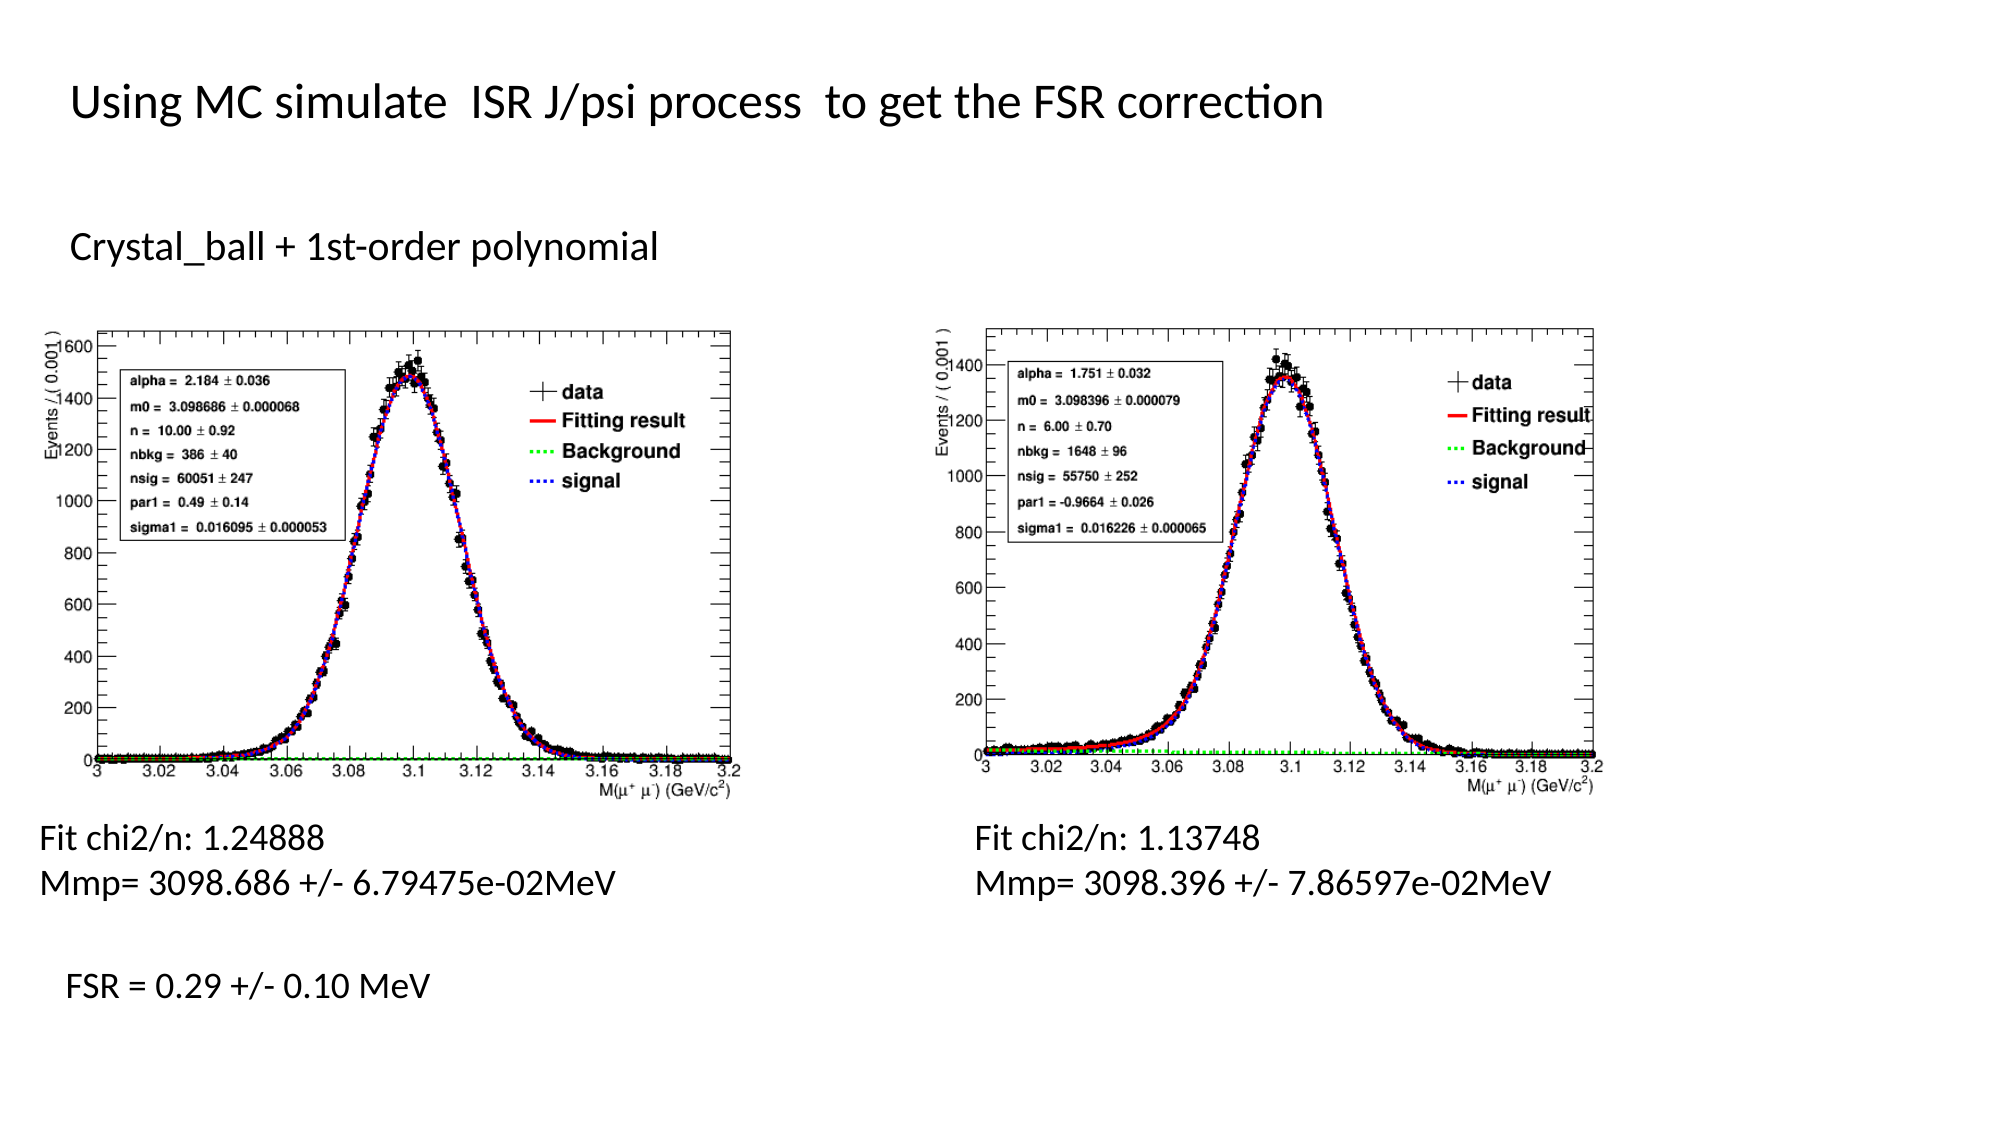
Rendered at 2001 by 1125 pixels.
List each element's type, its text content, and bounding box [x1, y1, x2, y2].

text_box Fit chi2/n: 1.24888 Mmp= 3098.686 +/- 6.79475e-02MeV [24, 805, 911, 911]
text_box Using MC simulate ISR J/psi process to get the FSR correction Crystal_ball + 1st-order polynomial [54, 60, 1490, 276]
text_box Fit chi2/n: 1.13748 Mmp= 3098.396 +/- 7.86597e-02MeV [959, 805, 1677, 911]
picture [37, 309, 748, 806]
text_box FSR = 0.29 +/- 0.10 MeV [50, 954, 446, 1014]
picture [927, 309, 1609, 806]
